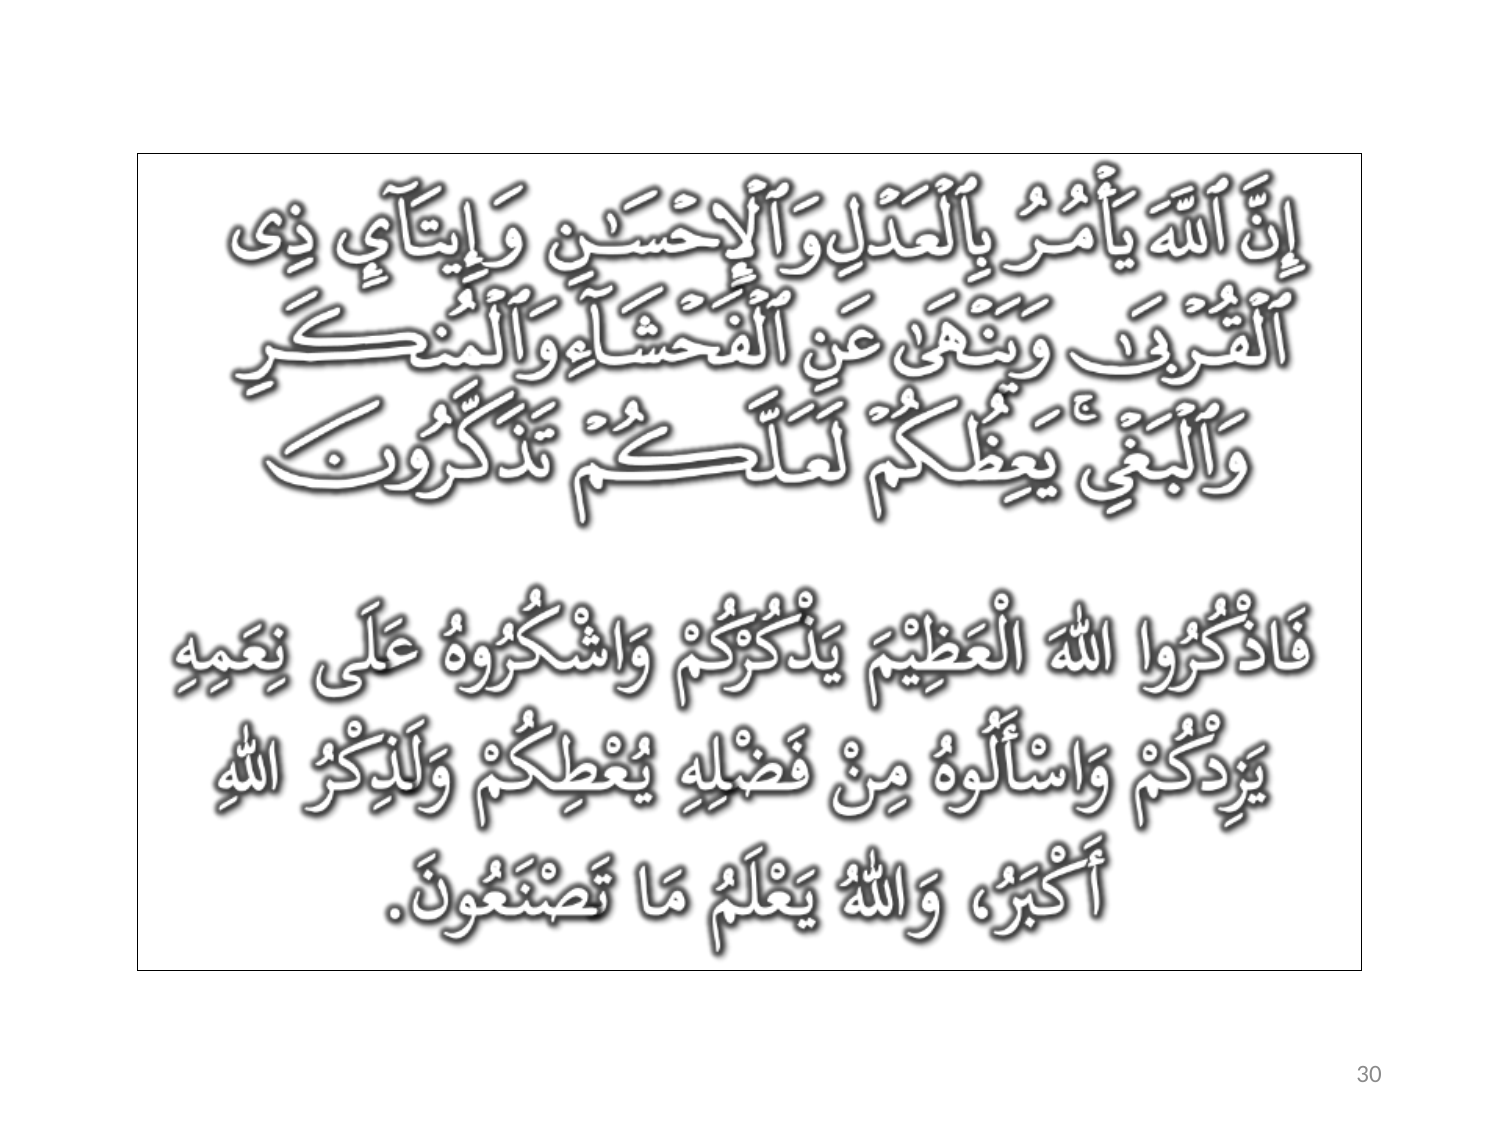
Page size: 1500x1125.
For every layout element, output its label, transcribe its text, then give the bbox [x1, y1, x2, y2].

slide_number 30 [1059, 1042, 1397, 1103]
picture [137, 153, 1362, 971]
